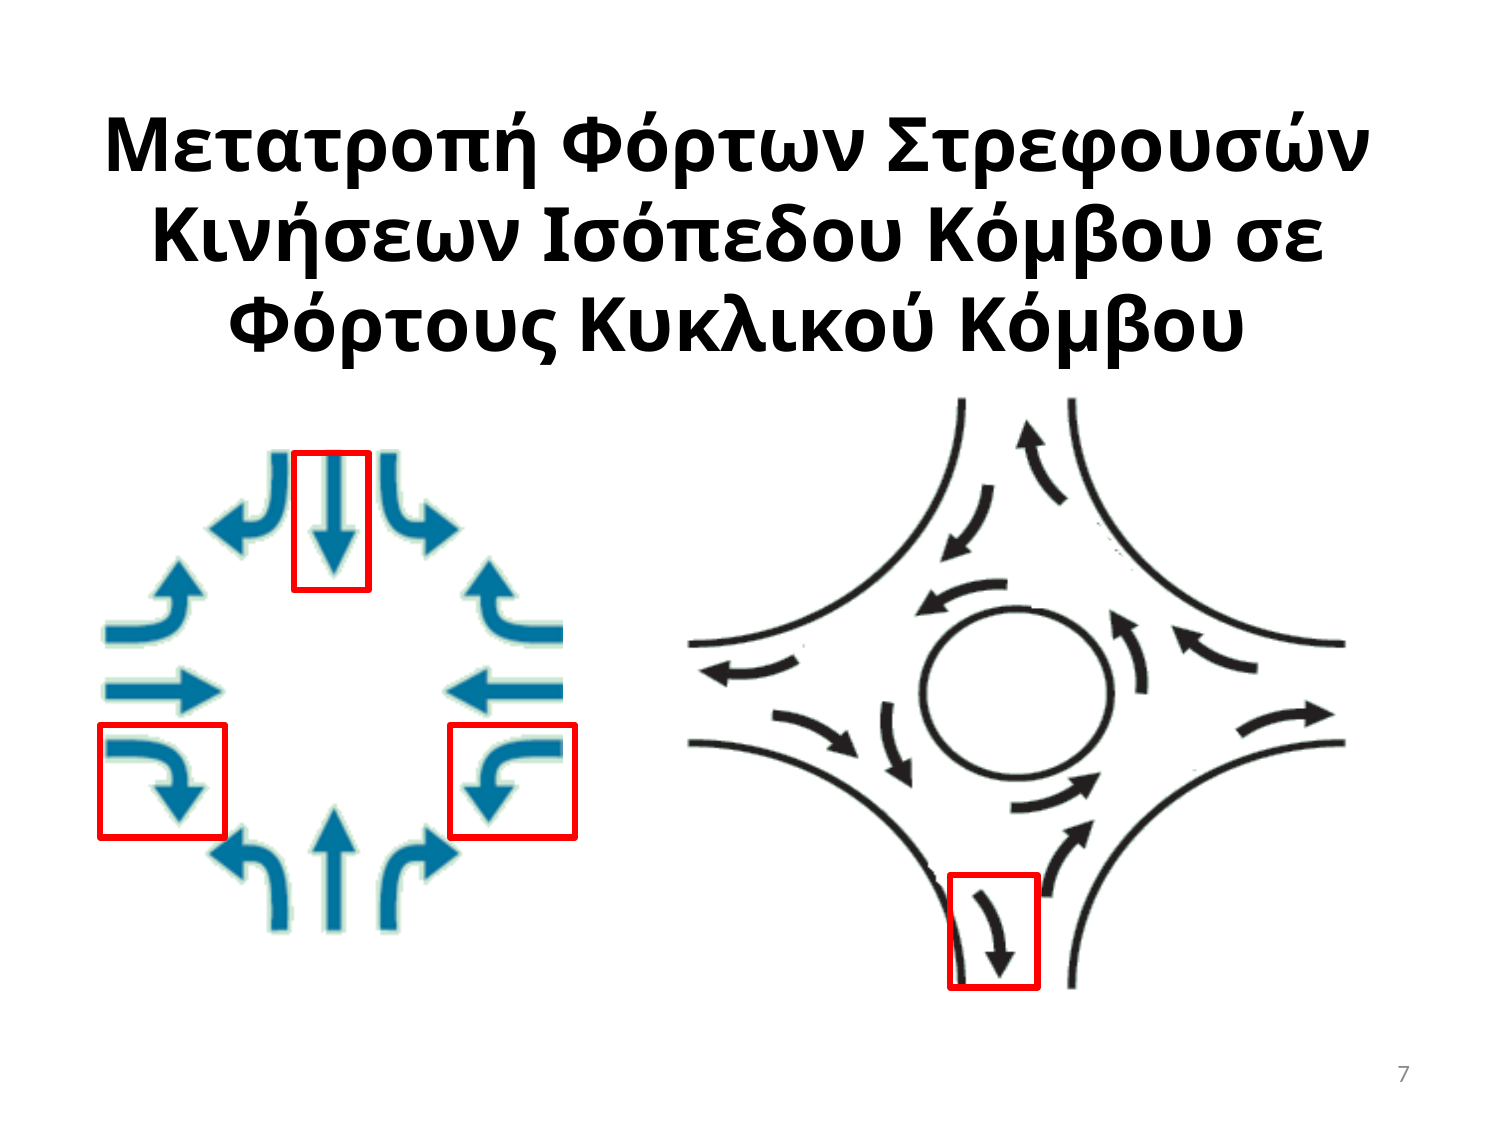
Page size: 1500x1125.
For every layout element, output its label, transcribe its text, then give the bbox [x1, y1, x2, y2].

text_box [566, 723, 577, 840]
picture [99, 449, 563, 938]
slide_number 7 [1074, 1042, 1425, 1103]
picture [649, 387, 1388, 1013]
title Μετατροπή Φόρτων Στρεφουσών Κινήσεων Ισόπεδου Κόμβου σε Φόρτους Κυκλικού Κόμβου [62, 137, 1413, 325]
